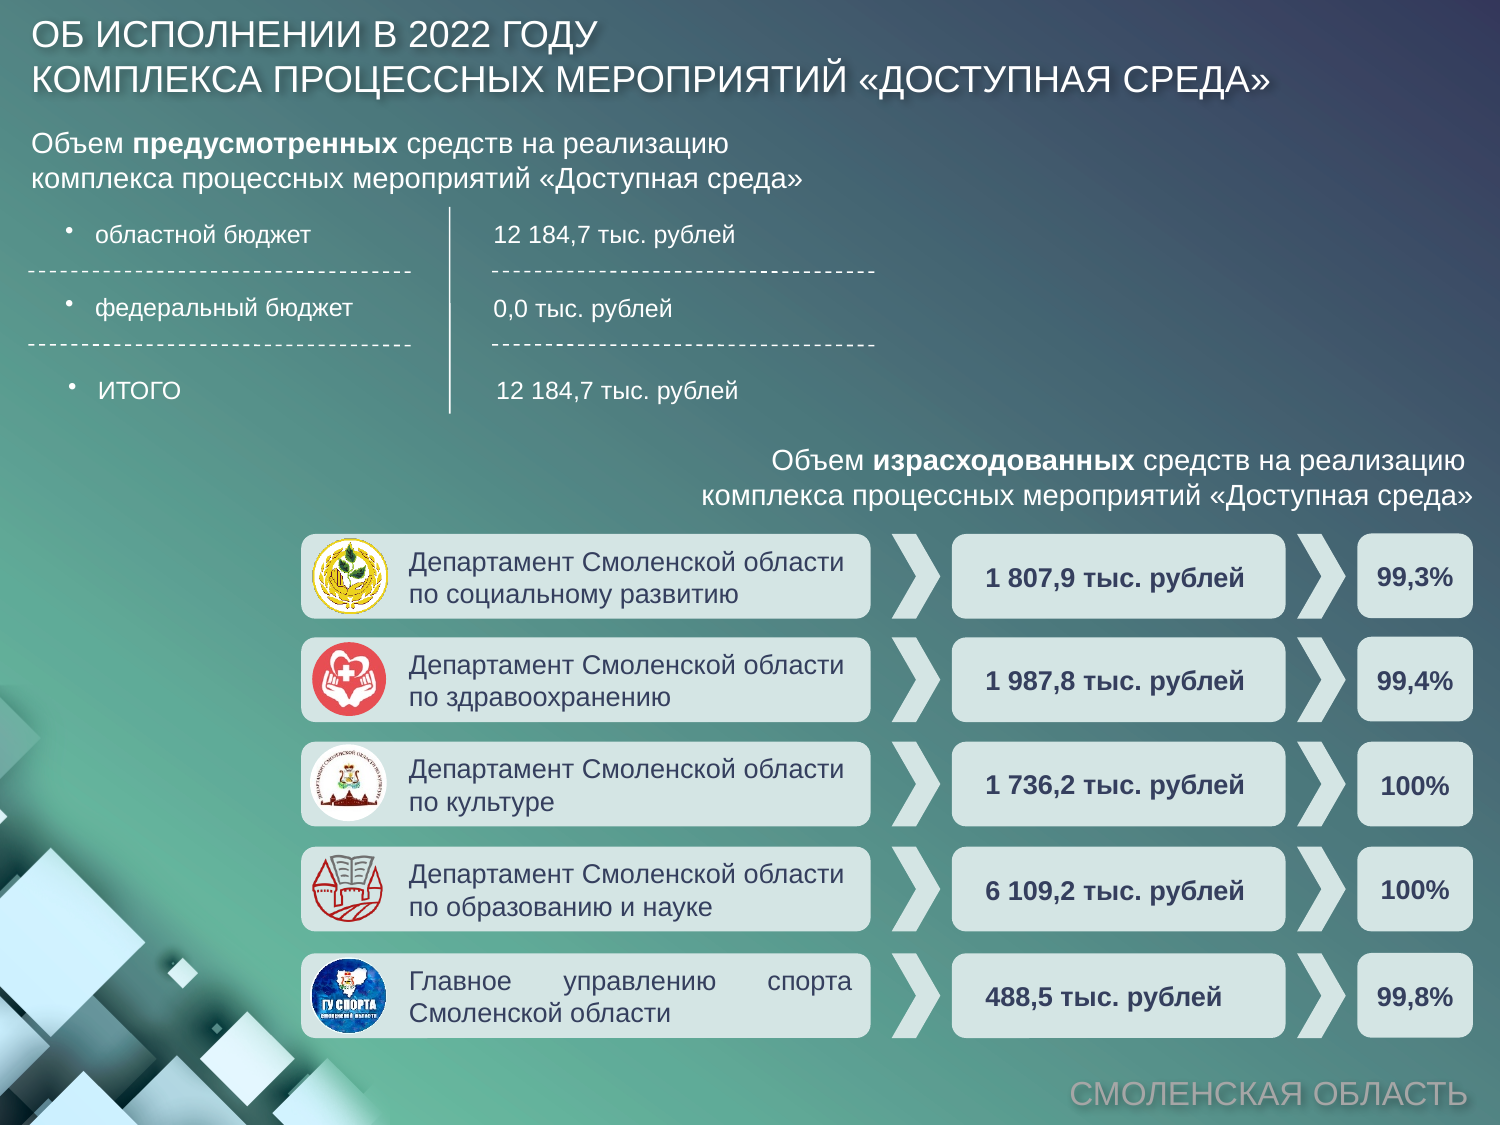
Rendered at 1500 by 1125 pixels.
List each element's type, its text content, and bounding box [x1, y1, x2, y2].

text_box ИТОГО [53, 366, 396, 412]
text_box 1 736,2 тыс. рублей [950, 740, 1287, 828]
text_box [1295, 952, 1347, 1040]
text_box 12 184,7 тыс. рублей [481, 367, 778, 412]
text_box Департамент Смоленской области по социальному развитию [300, 532, 872, 620]
text_box Объем израсходованных средств на реализацию комплекса процессных мероприятий «Доступная среда» [592, 434, 1490, 519]
text_box 100% [1356, 845, 1474, 933]
text_box Департамент Смоленской области по образованию и науке [300, 845, 872, 933]
text_box ОБ ИСПОЛНЕНИИ В 2022 ГОДУ Комплекса процессных мероприятий «ДОСТУПНАЯ СРЕДА» [16, 2, 1500, 108]
text_box федеральный бюджет [50, 284, 393, 330]
text_box 0,0 тыс. рублей [478, 284, 775, 330]
text_box [308, 956, 388, 1036]
text_box Департамент Смоленской области по здравоохранению [300, 636, 872, 724]
text_box 99,8% [1356, 951, 1474, 1039]
text_box 12 184,7 тыс. рублей [478, 211, 775, 257]
text_box СМОЛЕНСКАЯ ОБЛАСТЬ [968, 1064, 1484, 1120]
text_box [308, 743, 388, 823]
text_box областной бюджет [50, 211, 346, 256]
text_box Главное управлению спорта Смоленской области [300, 952, 872, 1040]
text_box 488,5 тыс. рублей [950, 952, 1287, 1040]
text_box [889, 952, 942, 1040]
text_box [311, 641, 388, 718]
text_box [889, 740, 942, 828]
text_box [1295, 845, 1347, 933]
picture [0, 0, 1500, 1125]
text_box 99,3% [1356, 532, 1474, 620]
text_box Департамент Смоленской области по культуре [300, 740, 872, 828]
text_box 1 807,9 тыс. рублей [950, 532, 1287, 620]
text_box 6 109,2 тыс. рублей [950, 845, 1287, 933]
text_box [889, 532, 942, 620]
text_box 1 987,8 тыс. рублей [950, 636, 1287, 724]
text_box [1295, 636, 1347, 724]
text_box 99,4% [1356, 635, 1474, 723]
text_box [1295, 532, 1347, 620]
text_box [889, 636, 942, 724]
text_box [889, 845, 942, 933]
text_box Объем предусмотренных средств на реализацию комплекса процессных мероприятий «Доступная среда» [16, 116, 913, 202]
text_box 100% [1356, 740, 1474, 828]
text_box [1295, 740, 1347, 828]
